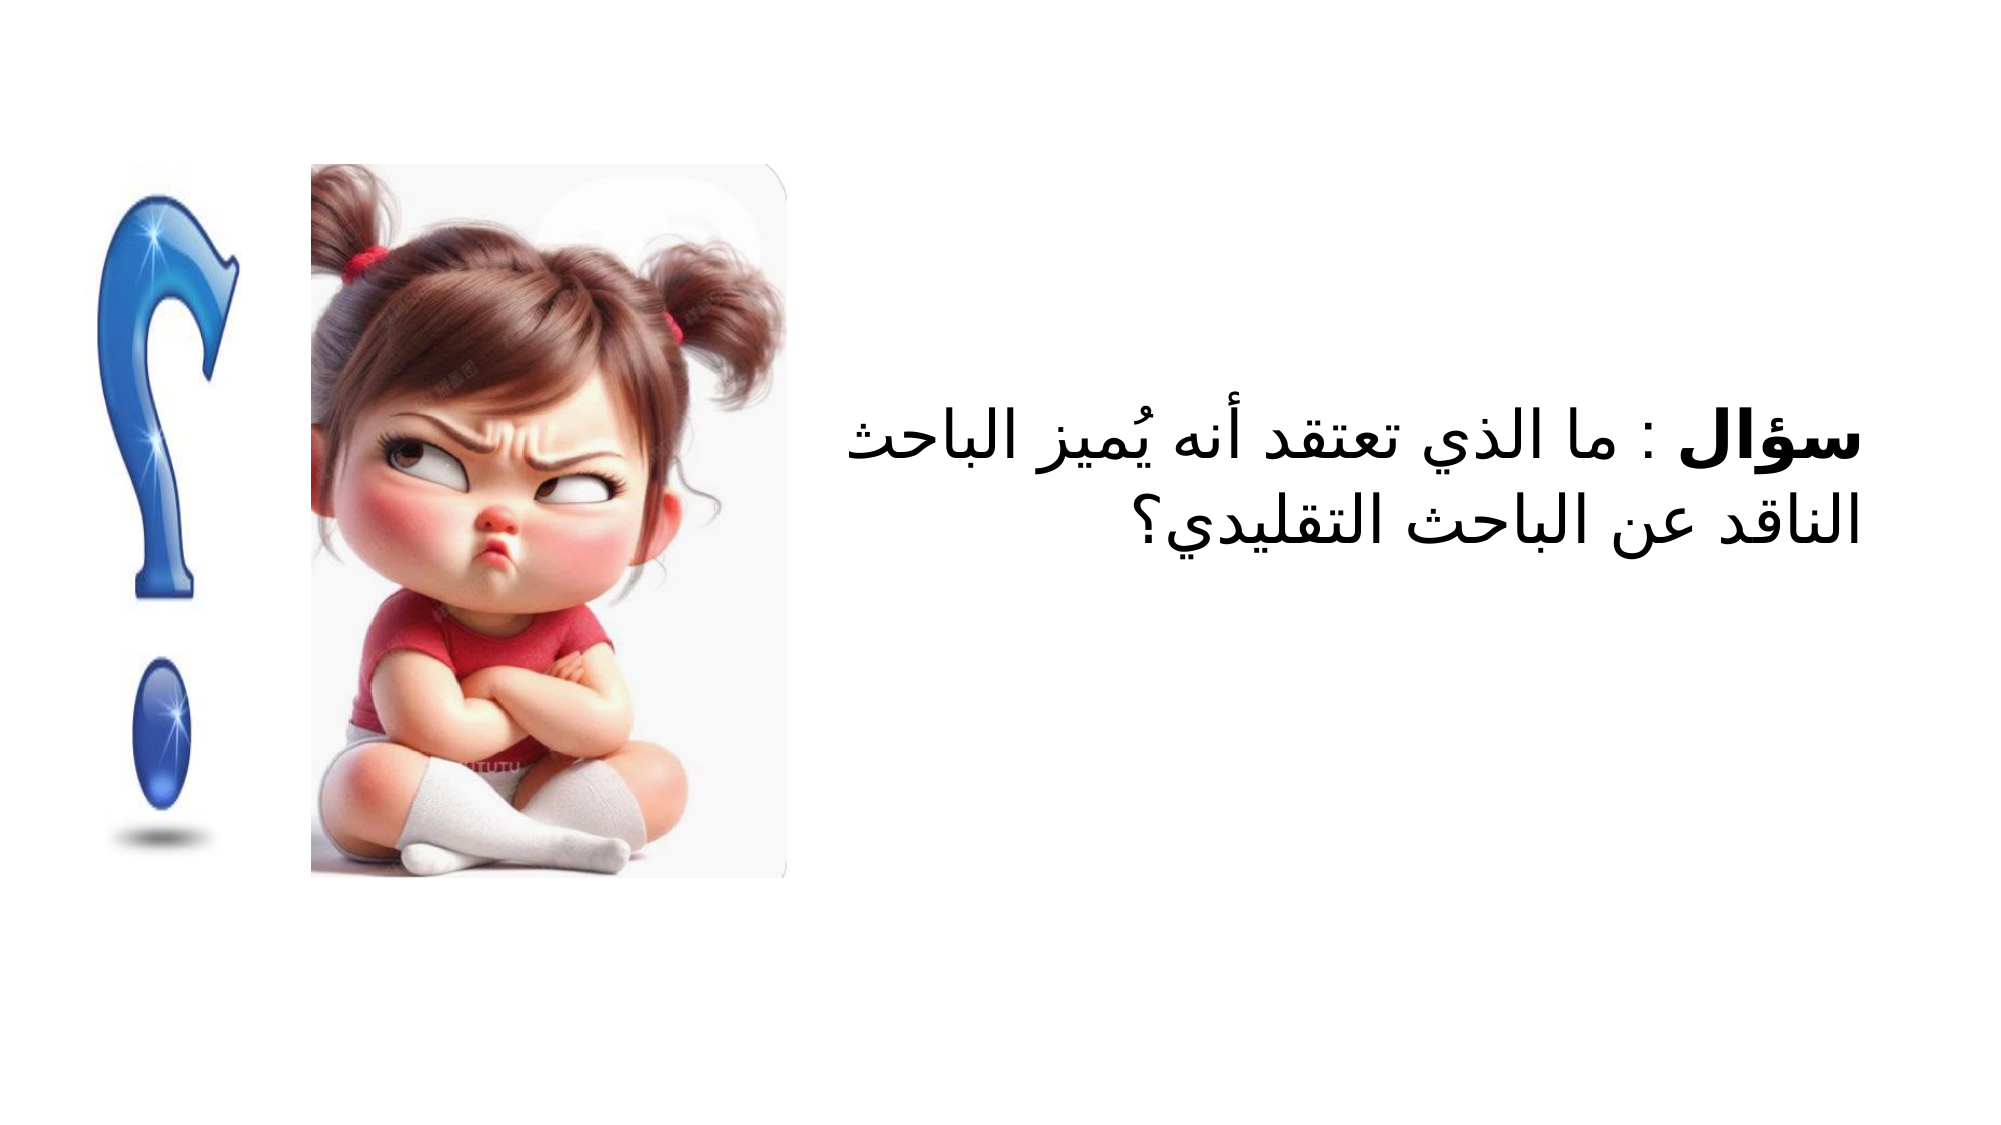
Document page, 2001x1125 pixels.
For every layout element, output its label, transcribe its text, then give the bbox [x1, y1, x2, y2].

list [311, 164, 849, 879]
picture [35, 164, 311, 879]
text_box سؤال : ما الذي تعتقد أنه يُميز الباحث الناقد عن الباحث التقليدي؟ [849, 378, 1880, 565]
